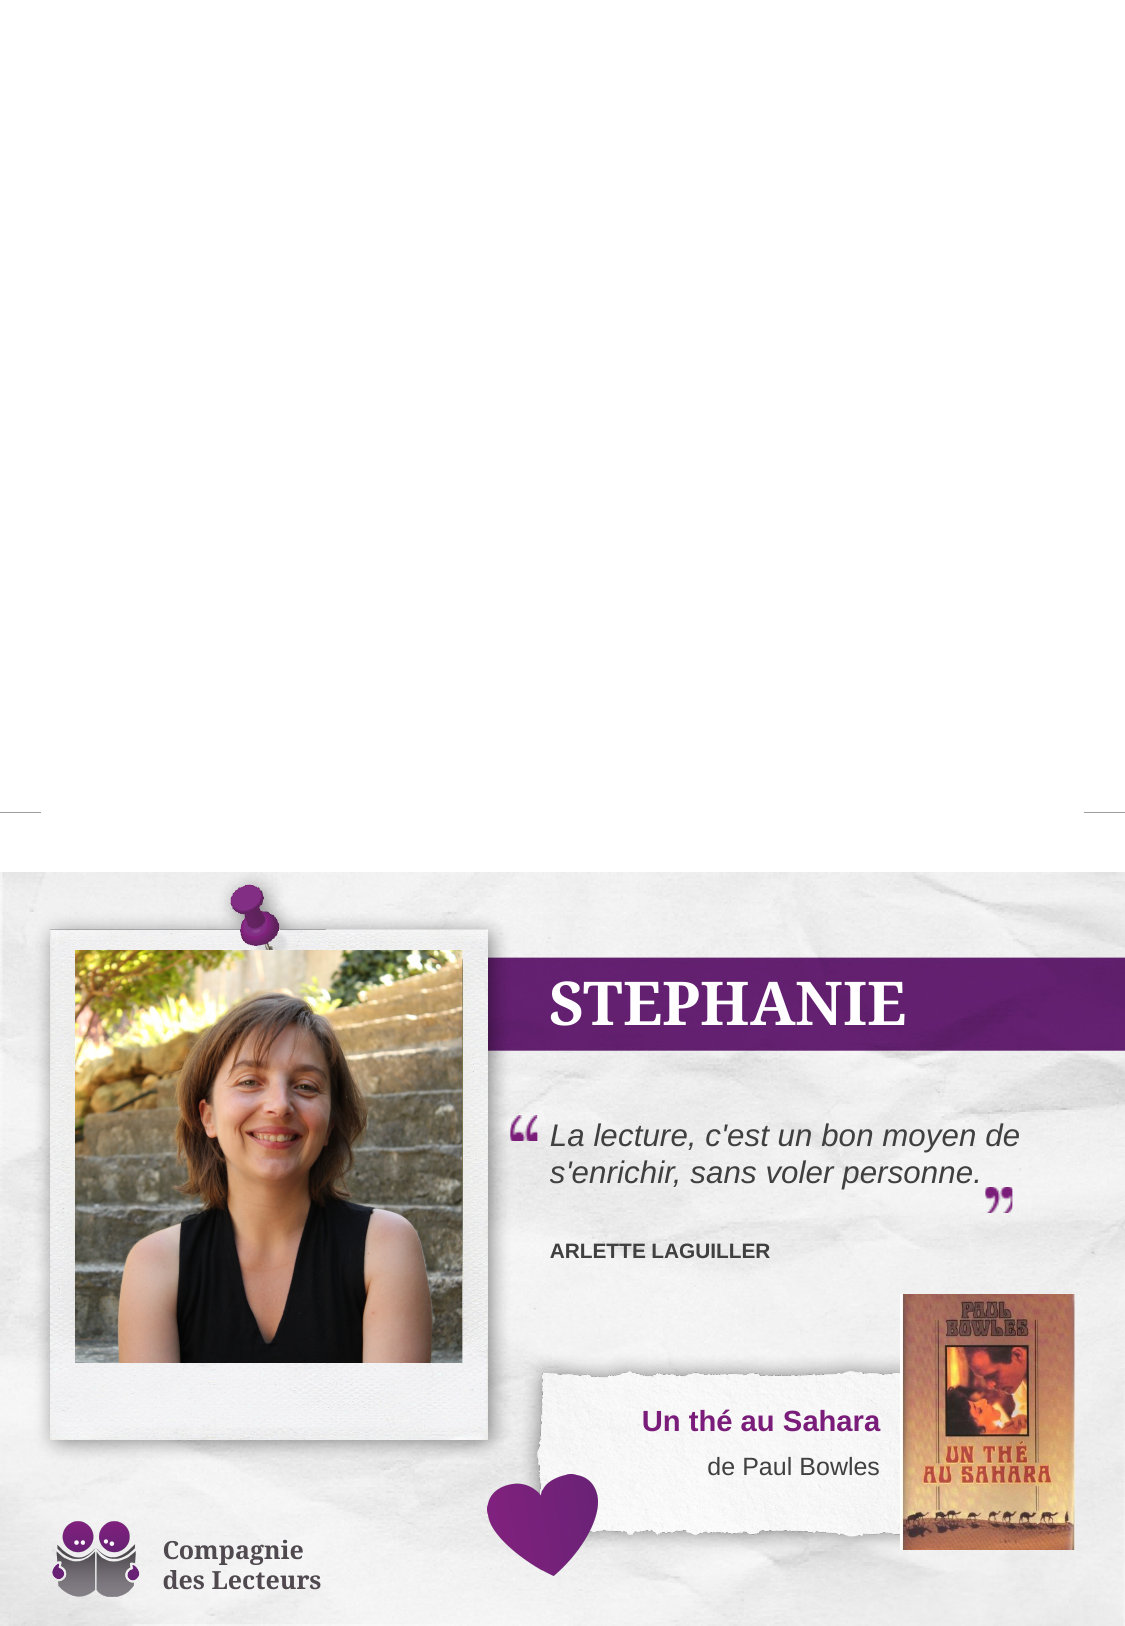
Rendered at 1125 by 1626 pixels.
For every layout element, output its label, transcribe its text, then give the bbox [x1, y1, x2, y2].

text_box Compagnie des Lecteurs [162, 1534, 305, 1610]
picture [0, 872, 1125, 1626]
text_box La lecture, c'est un bon moyen de s'enrichir, sans voler personne. [549, 1115, 1088, 1338]
text_box Un thé au Sahara de Paul Bowles [305, 1402, 881, 1625]
text_box STEPHANIE [547, 964, 1013, 1038]
text_box ARLETTE LAGUILLER [549, 1237, 863, 1300]
